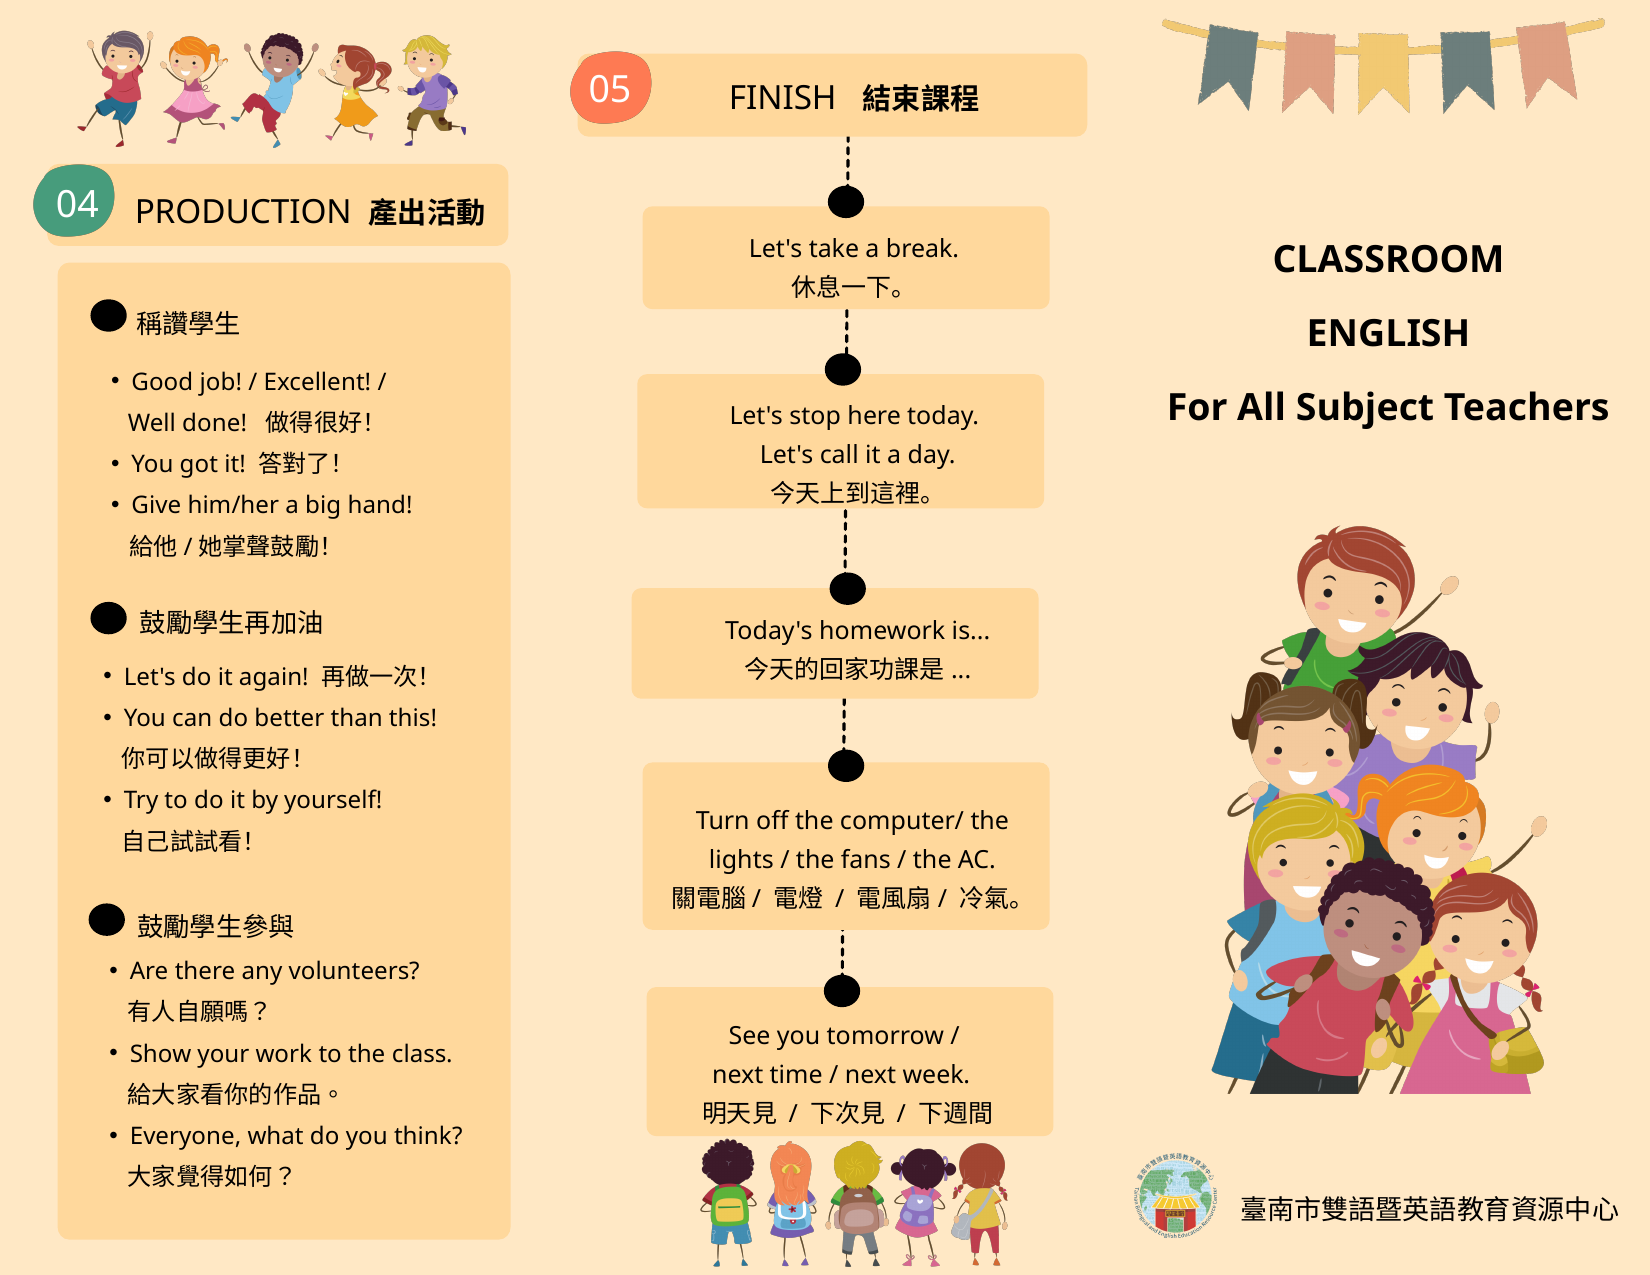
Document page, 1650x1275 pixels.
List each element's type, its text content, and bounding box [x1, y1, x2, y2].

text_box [631, 587, 1039, 699]
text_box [88, 903, 126, 937]
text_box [46, 163, 509, 247]
text_box CLASSROOM ENGLISH For All Subject Teachers [1160, 205, 1617, 428]
picture [568, 51, 652, 124]
picture [1131, 1150, 1221, 1240]
text_box 臺南市雙語暨英語教育資源中心 [1225, 1186, 1650, 1225]
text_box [90, 601, 128, 635]
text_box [90, 299, 128, 332]
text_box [636, 373, 1045, 509]
picture [1208, 511, 1547, 1094]
picture [700, 1137, 1008, 1267]
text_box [823, 974, 861, 1008]
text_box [827, 749, 865, 783]
picture [1162, 18, 1605, 115]
picture [30, 164, 115, 237]
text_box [829, 572, 867, 606]
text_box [646, 986, 1054, 1137]
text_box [577, 53, 1088, 137]
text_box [642, 762, 1050, 931]
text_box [57, 262, 511, 1240]
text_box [642, 206, 1050, 310]
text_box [827, 185, 865, 219]
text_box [824, 353, 862, 386]
picture [77, 25, 466, 148]
